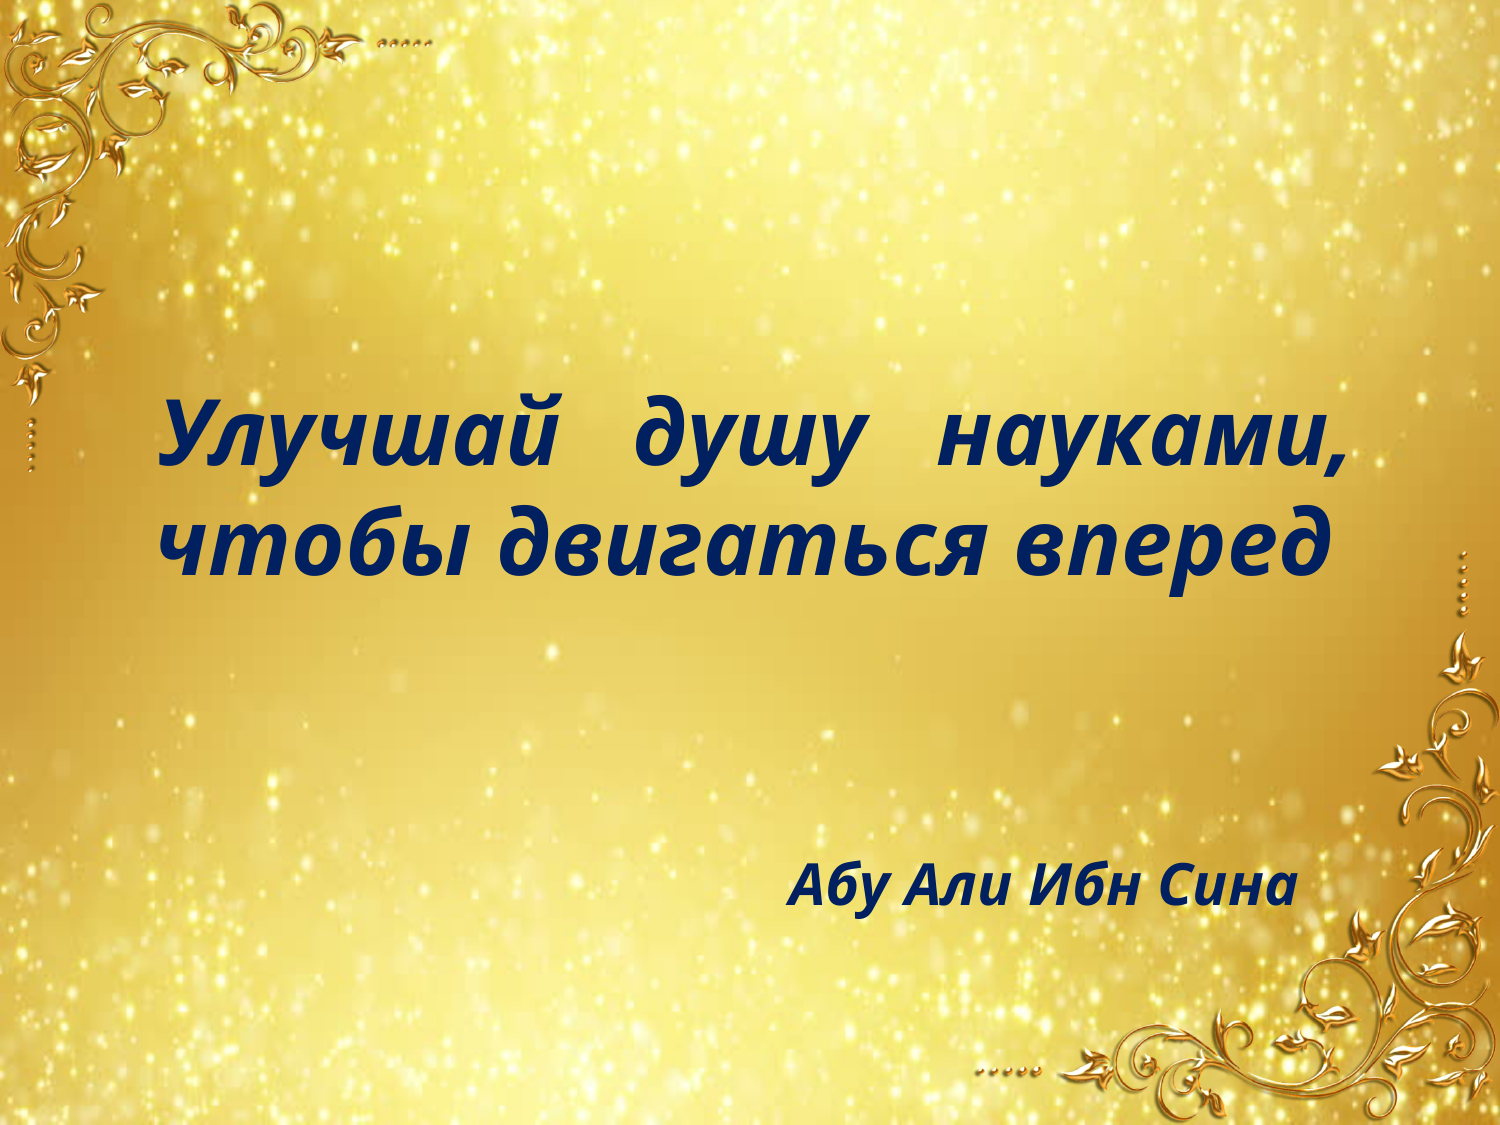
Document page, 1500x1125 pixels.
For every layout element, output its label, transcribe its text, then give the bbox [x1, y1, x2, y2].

text_box Улучшай душу науками, чтобы двигаться вперед Абу Али Ибн Сина [35, 366, 1454, 931]
picture [0, 0, 1500, 1125]
